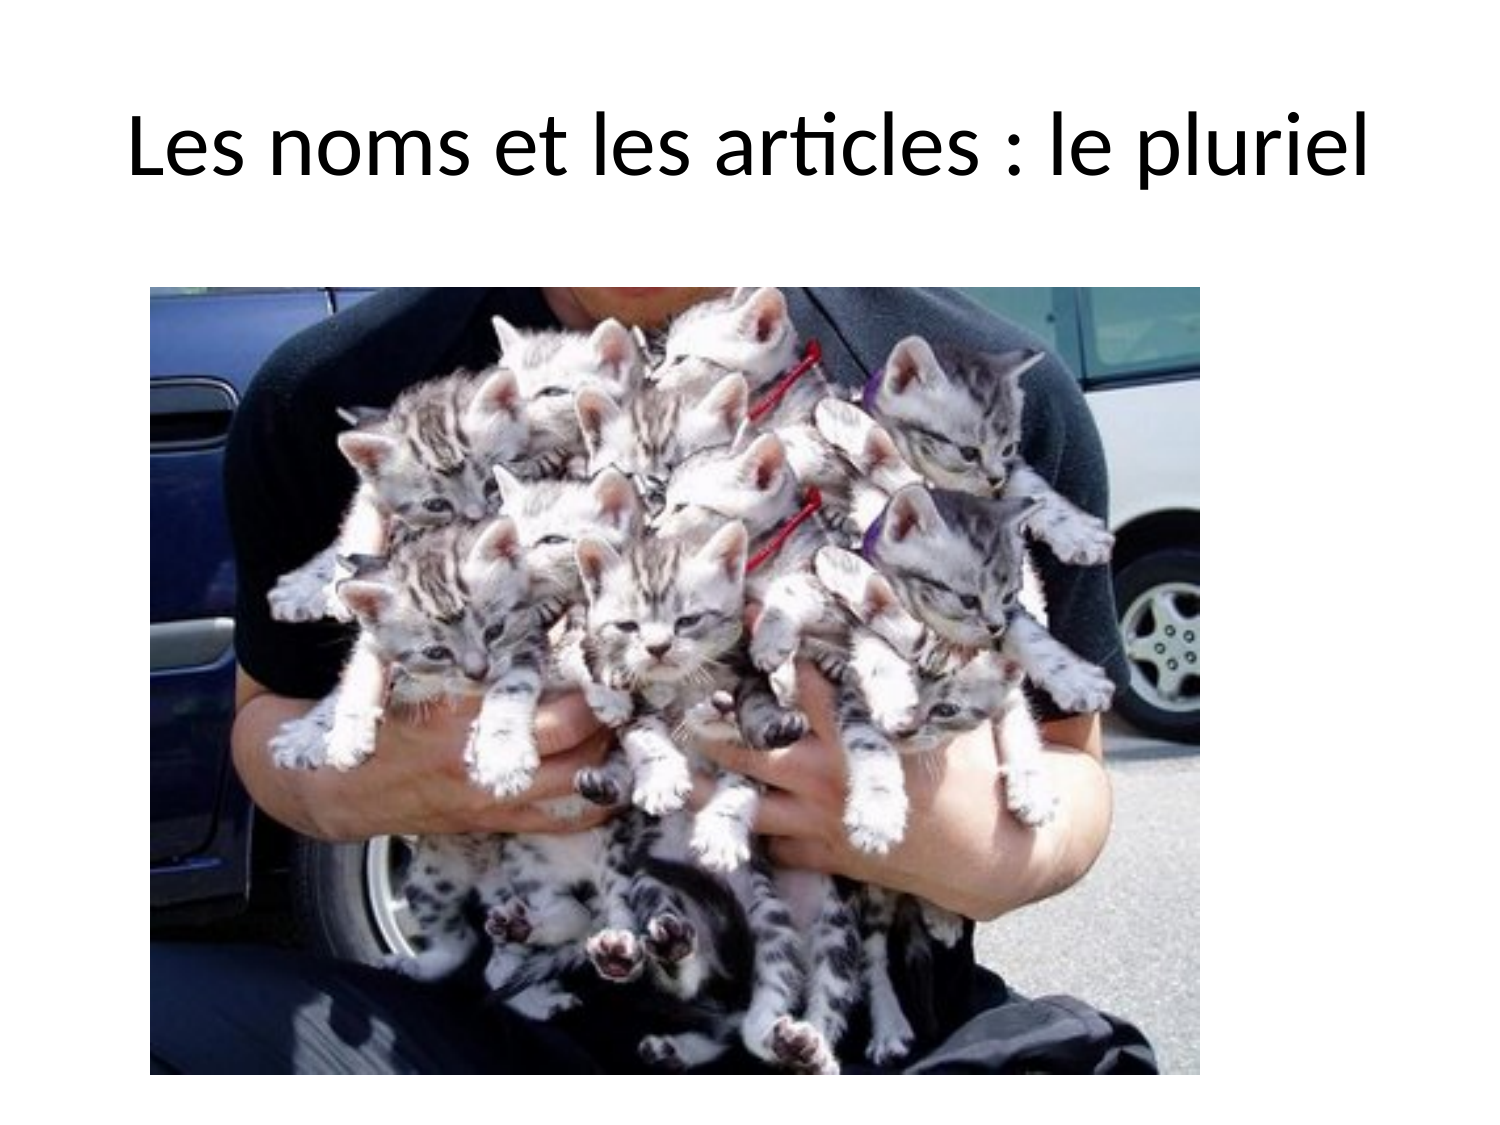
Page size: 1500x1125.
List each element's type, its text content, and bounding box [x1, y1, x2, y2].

picture [149, 287, 1201, 1076]
title Les noms et les articles : le pluriel [75, 45, 1425, 233]
